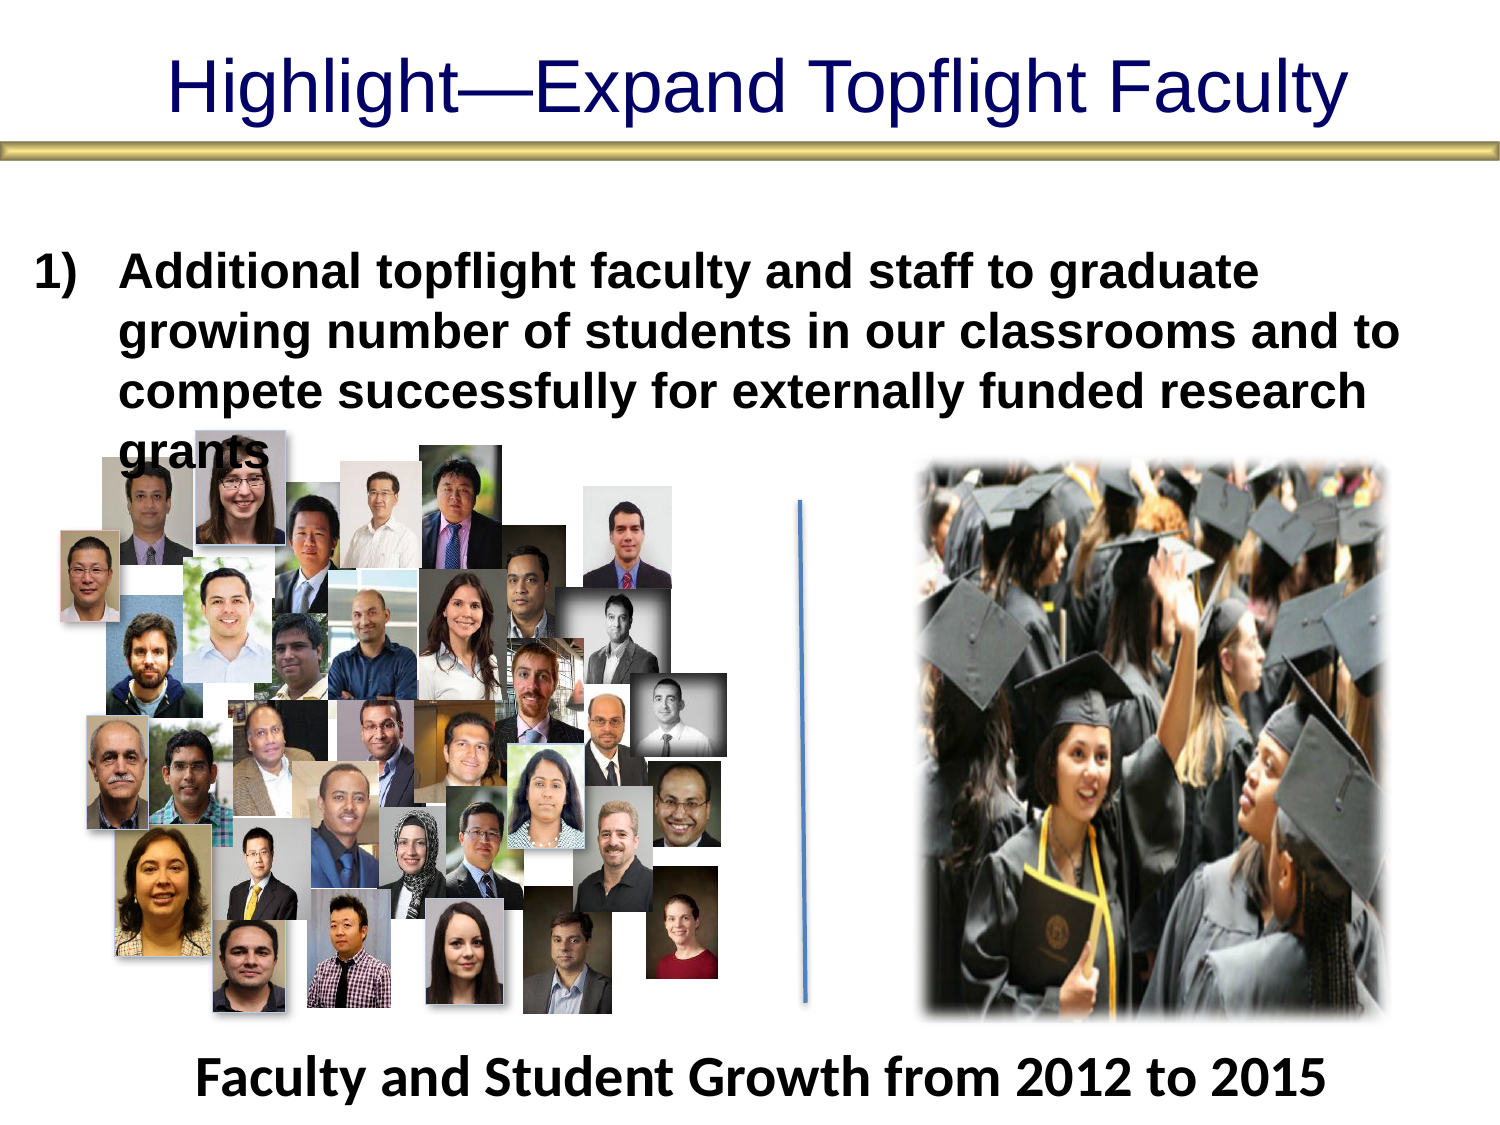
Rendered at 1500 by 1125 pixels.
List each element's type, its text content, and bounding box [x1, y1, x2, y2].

picture [60, 430, 727, 1014]
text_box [799, 499, 806, 1003]
text_box Faculty and Student Growth from 2012 to 2015 [180, 1030, 1345, 1116]
picture [910, 453, 1393, 1028]
text_box Highlight—Expand Topflight Faculty [134, 30, 1365, 135]
text_box [0, 141, 1500, 161]
text_box Additional topflight faculty and staff to graduate growing number of students in our classrooms and to compete successfully for externally funded research grants [18, 171, 1477, 486]
